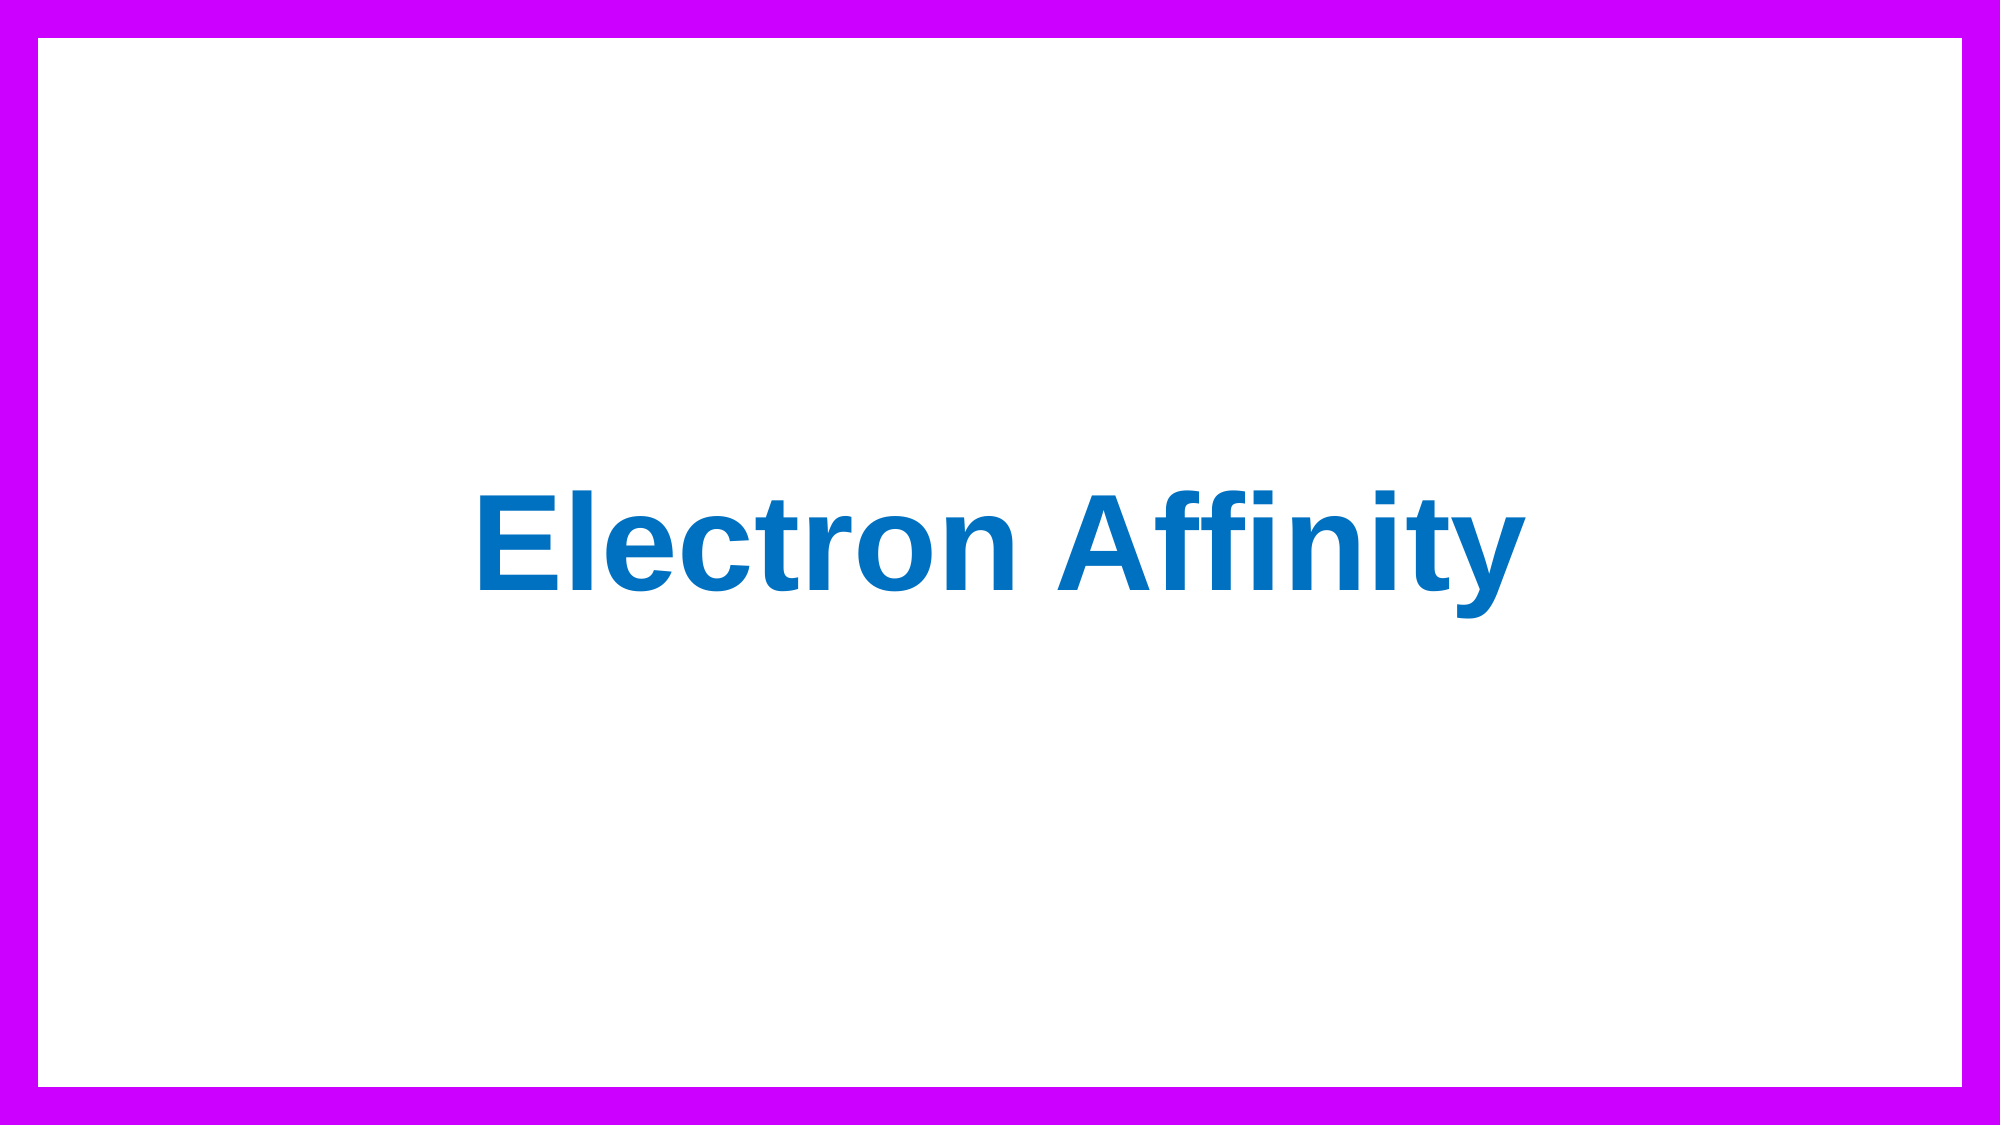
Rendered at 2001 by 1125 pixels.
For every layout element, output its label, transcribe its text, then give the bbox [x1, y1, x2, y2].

text_box [0, 0, 2000, 1125]
title Electron Affinity [38, 38, 1962, 1038]
